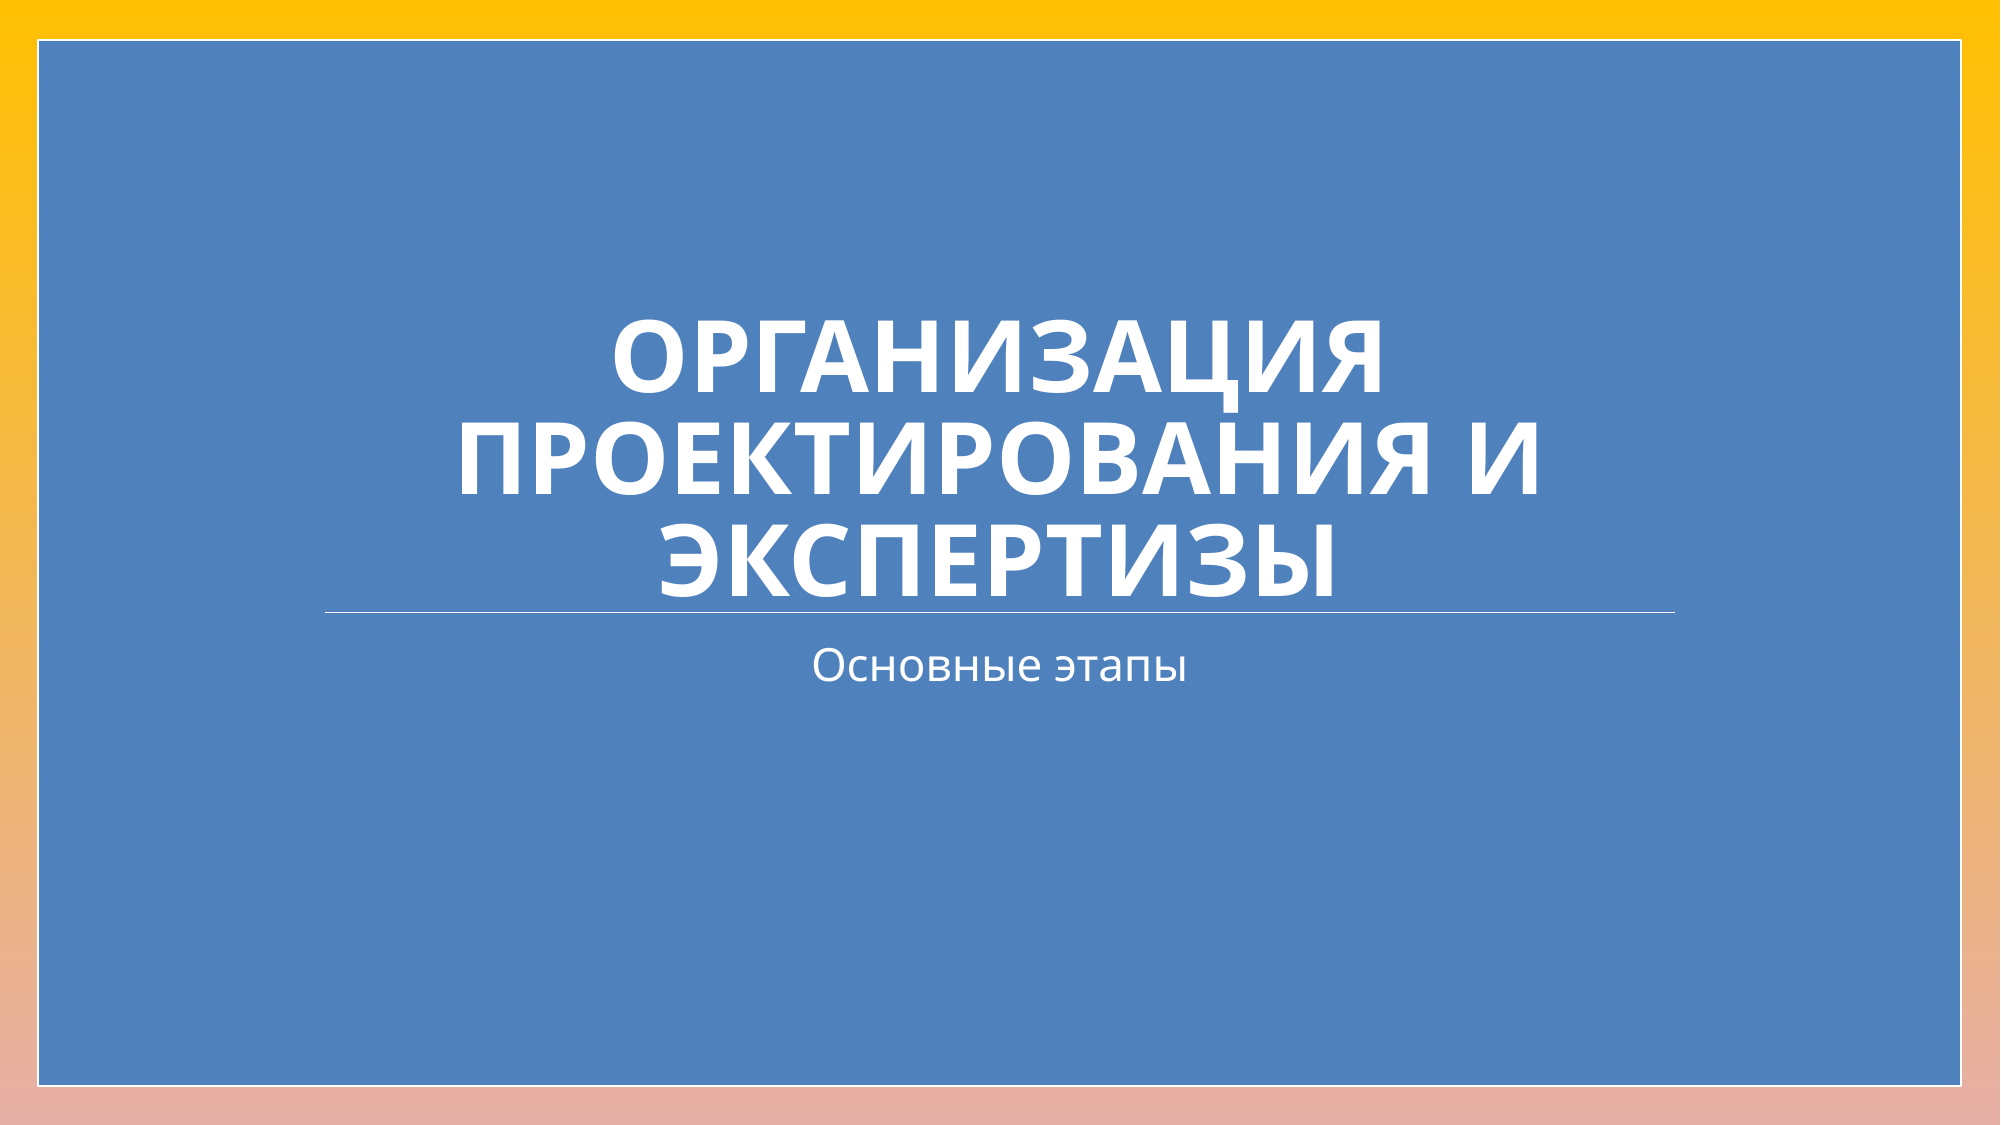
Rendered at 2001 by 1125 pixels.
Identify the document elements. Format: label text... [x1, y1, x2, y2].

title ОРГАНИЗАЦИЯ ПРОЕКТИРОВАНИЯ И ЭКСПЕРТИЗЫ [182, 144, 1818, 625]
subtitle Основные этапы [280, 634, 1719, 863]
